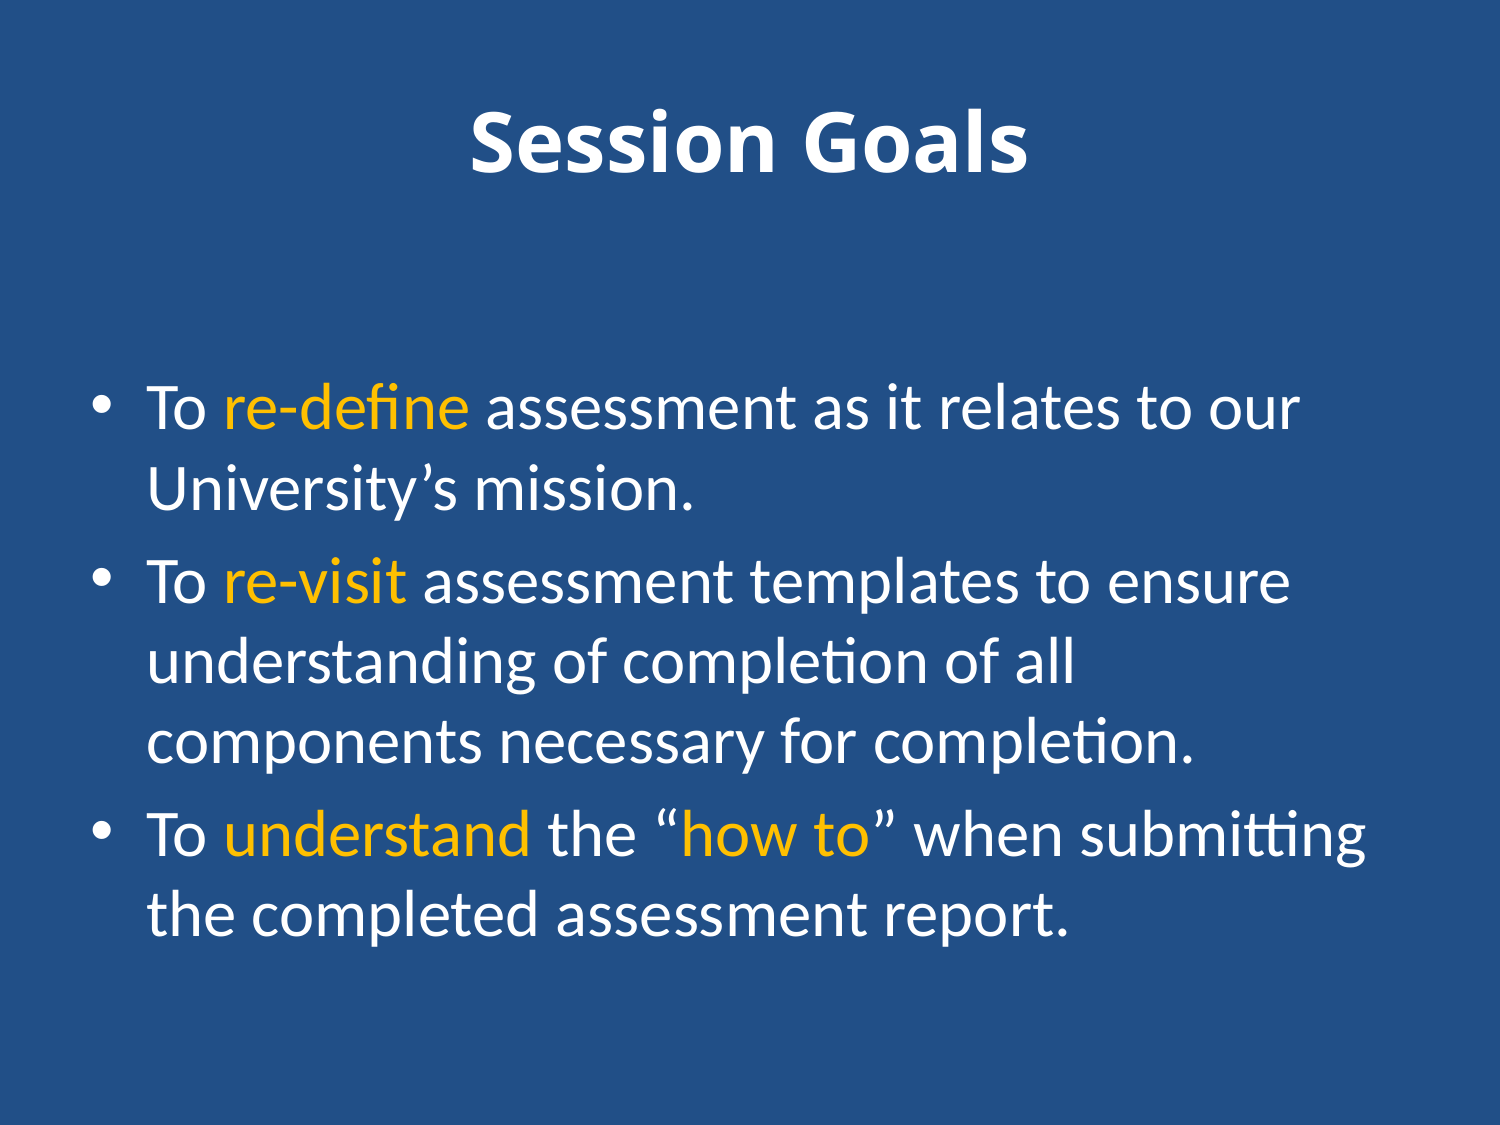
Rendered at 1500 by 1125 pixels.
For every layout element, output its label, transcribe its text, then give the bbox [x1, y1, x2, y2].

list To re-define assessment as it relates to our University’s mission. To re-visit assessment templates to ensure understanding of completion of all components necessary for completion. To understand the “how to” when submitting the completed assessment report. [75, 262, 1425, 1005]
title Session Goals [75, 45, 1425, 233]
